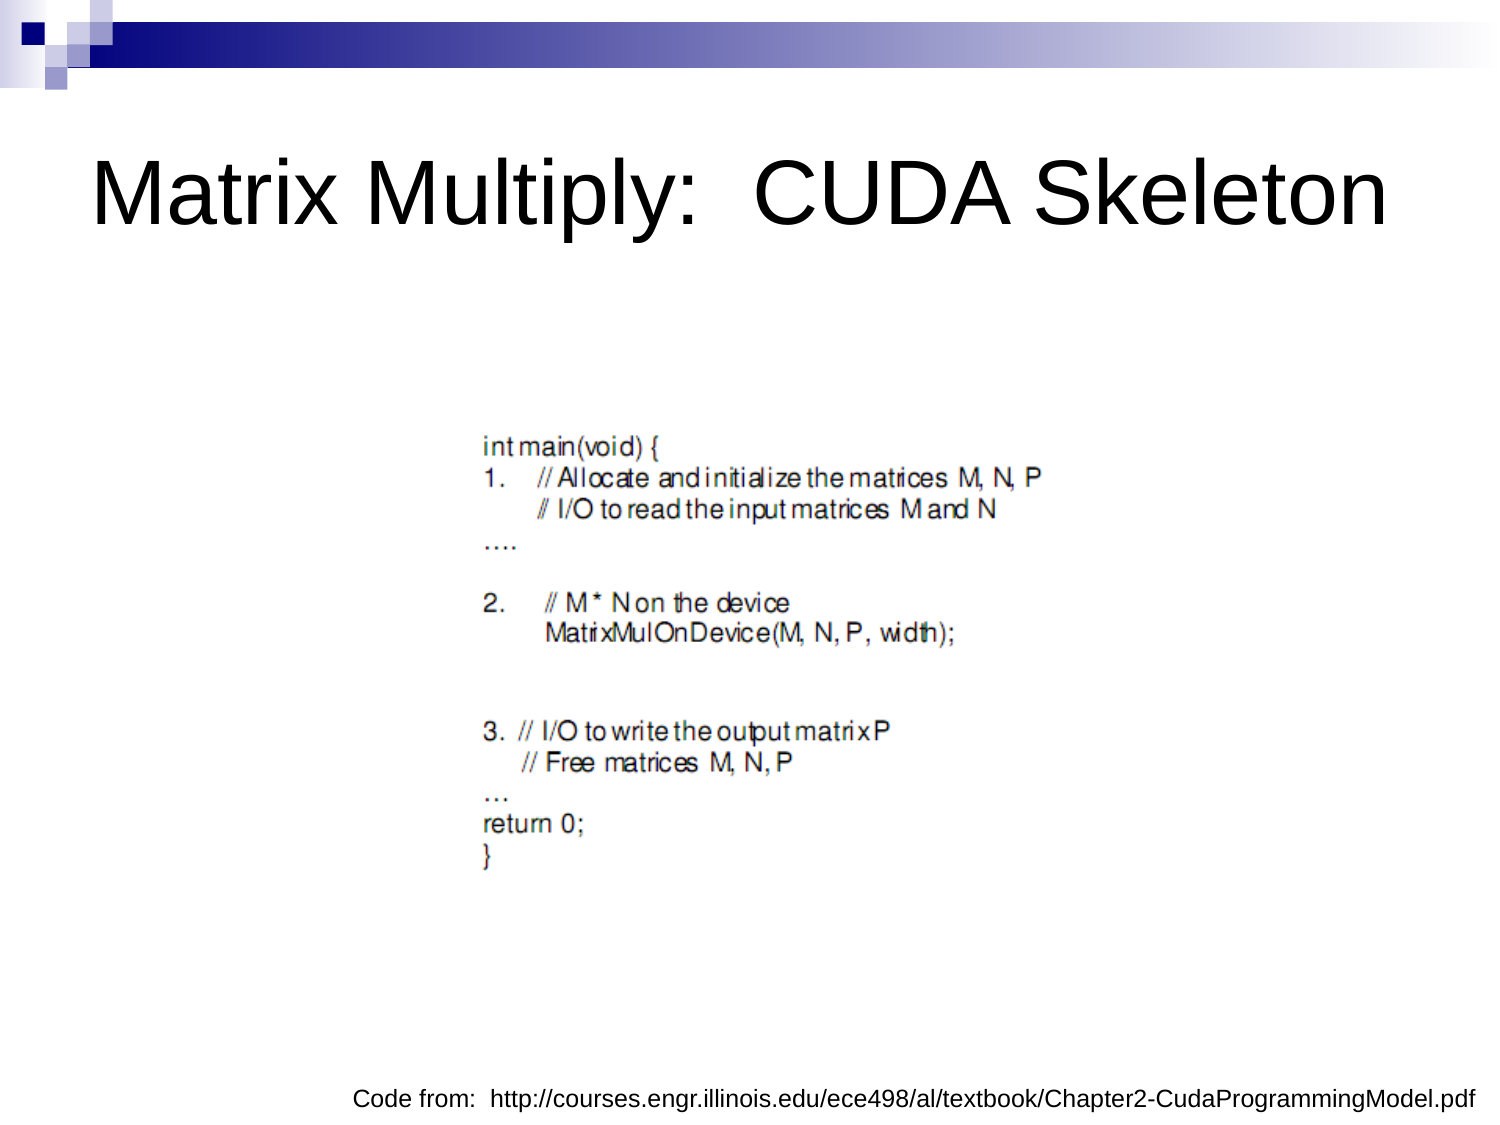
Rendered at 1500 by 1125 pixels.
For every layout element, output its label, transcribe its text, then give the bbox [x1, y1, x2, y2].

text_box Code from: http://courses.engr.illinois.edu/ece498/al/textbook/Chapter2-CudaProgrammingModel.pdf [0, 1074, 1500, 1120]
picture [447, 409, 1053, 876]
title Matrix Multiply: CUDA Skeleton [75, 75, 1425, 300]
